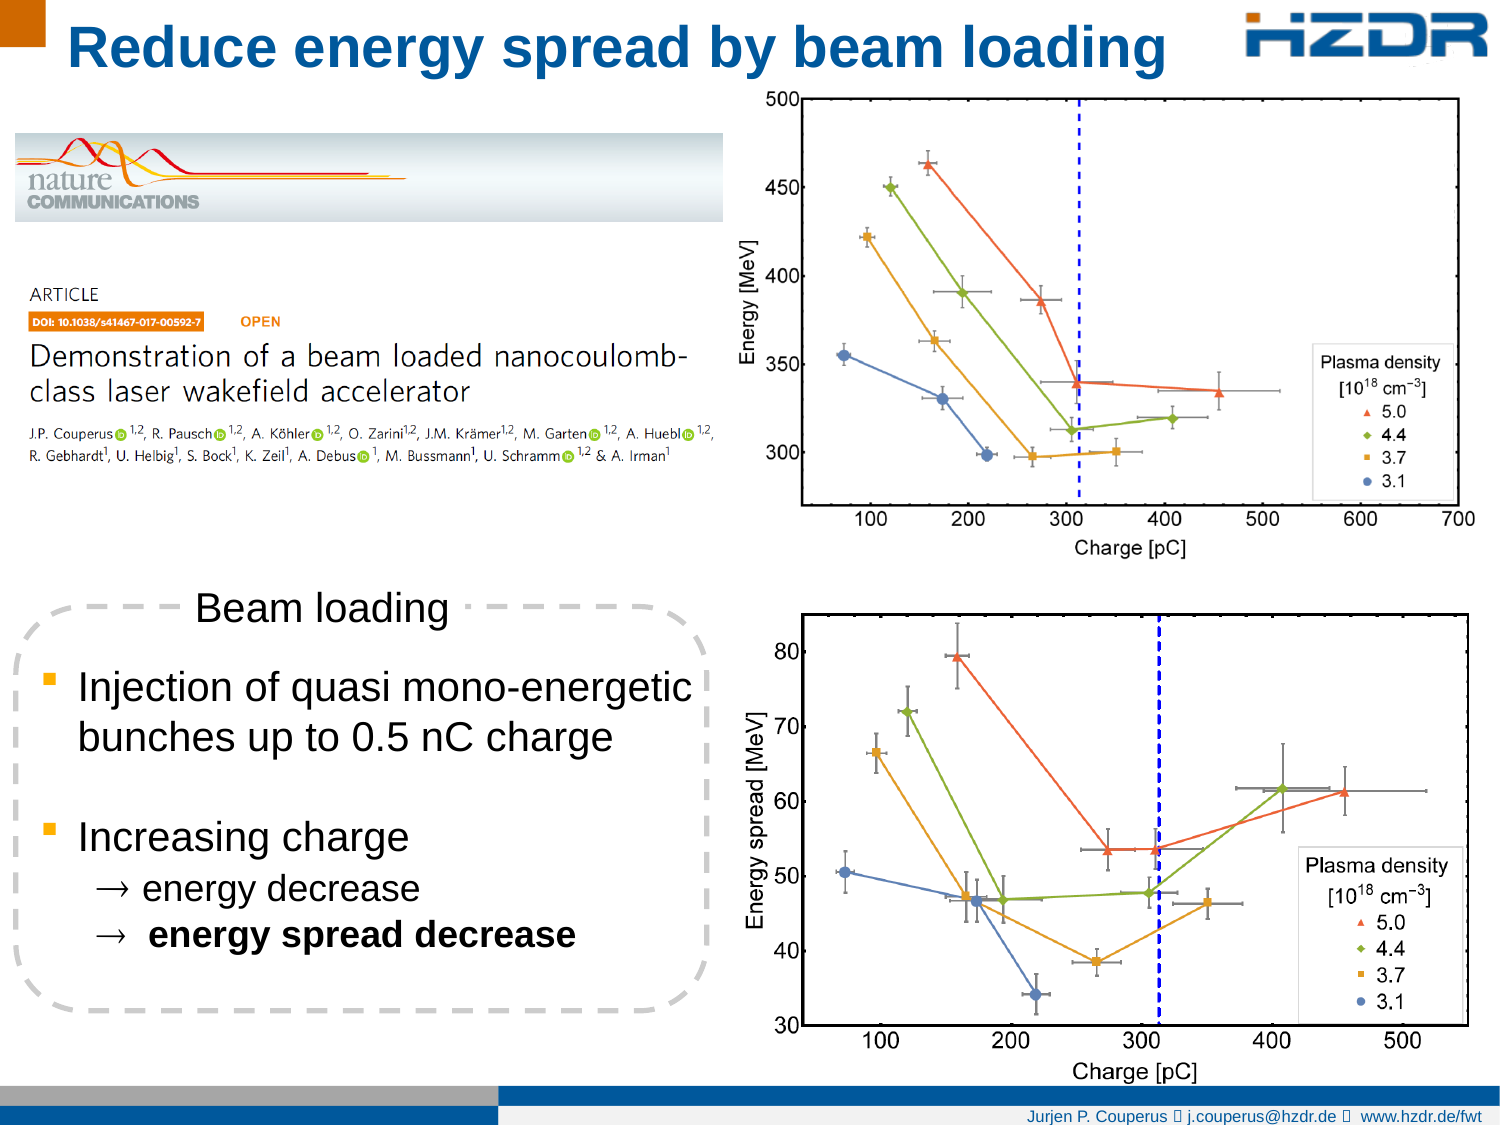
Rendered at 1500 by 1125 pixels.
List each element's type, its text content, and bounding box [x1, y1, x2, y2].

text_box [15, 606, 707, 1011]
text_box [735, 87, 1475, 560]
picture [15, 133, 723, 467]
picture [742, 612, 1469, 1086]
text_box Reduce energy spread by beam loading [52, 1, 1184, 87]
picture [1233, 3, 1500, 67]
text_box Injection of quasi mono-energetic bunches up to 0.5 nC charge Increasing charge  energy decrease  energy spread decrease [662, 652, 715, 1008]
text_box Beam loading [180, 573, 466, 639]
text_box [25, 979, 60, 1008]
